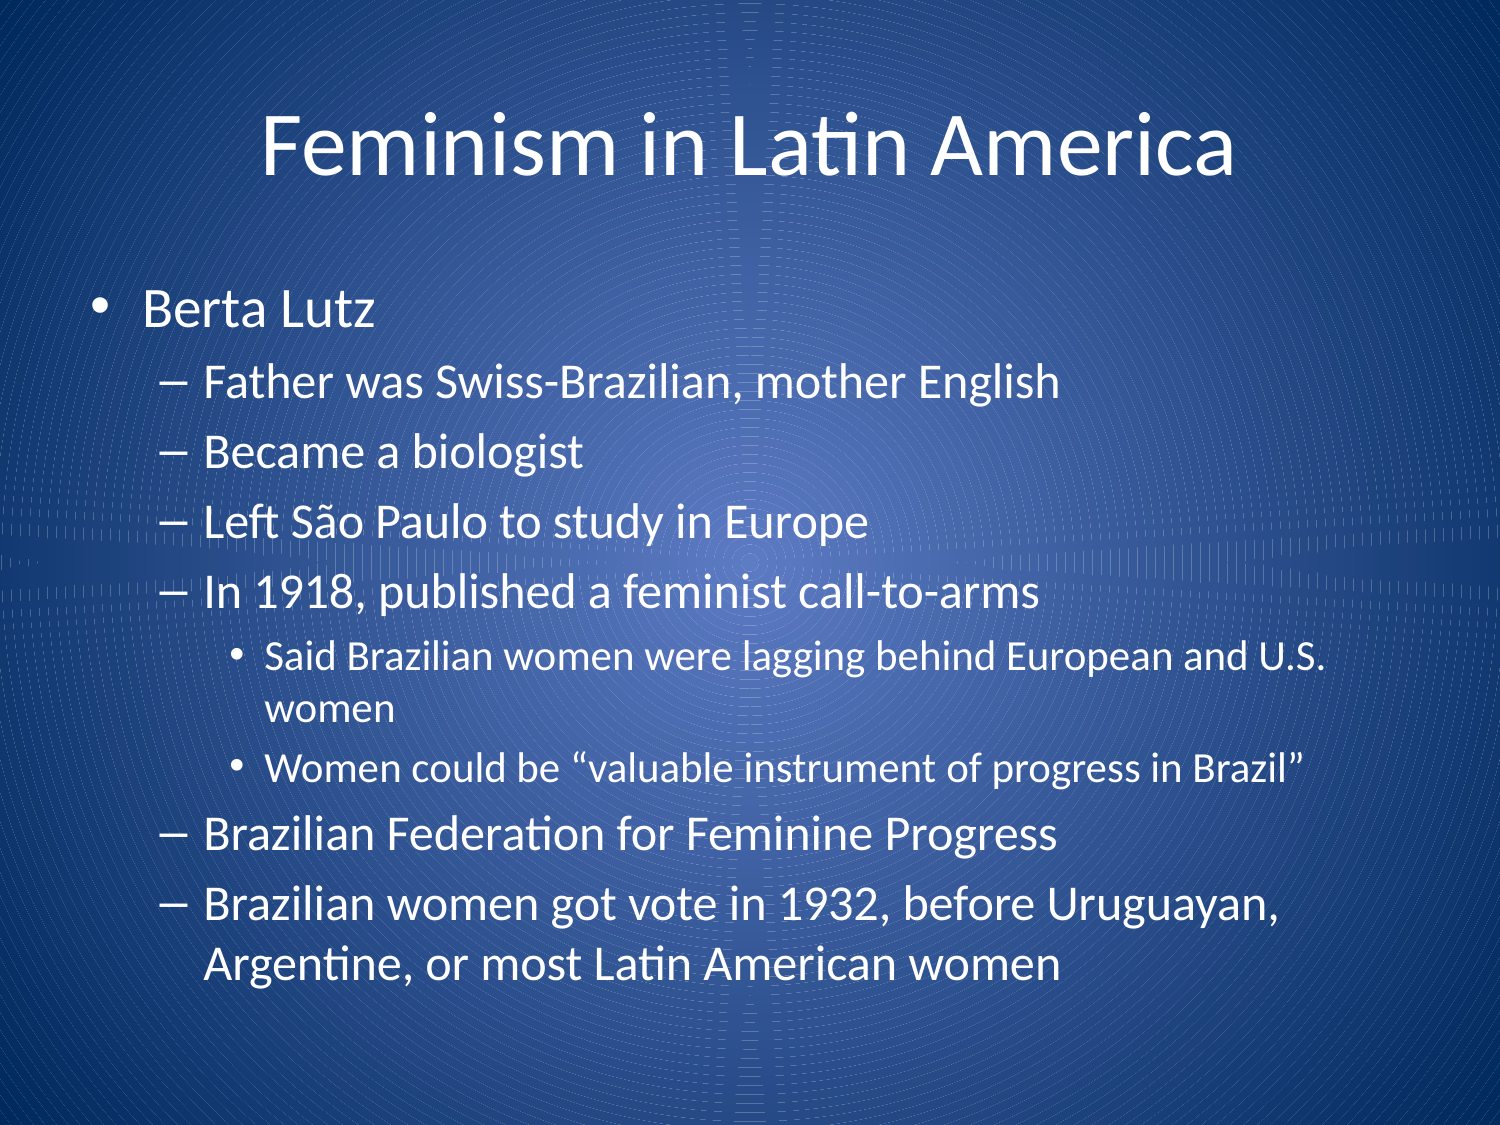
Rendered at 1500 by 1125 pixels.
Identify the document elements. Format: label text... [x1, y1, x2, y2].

title Feminism in Latin America [75, 45, 1425, 233]
list Berta Lutz Father was Swiss-Brazilian, mother English Became a biologist Left São Paulo to study in Europe In 1918, published a feminist call-to-arms Said Brazilian women were lagging behind European and U.S. women Women could be “valuable instrument of progress in Brazil” Brazilian Federation for Feminine Progress Brazilian women got vote in 1932, before Uruguayan, Argentine, or most Latin American women [75, 262, 1425, 1005]
